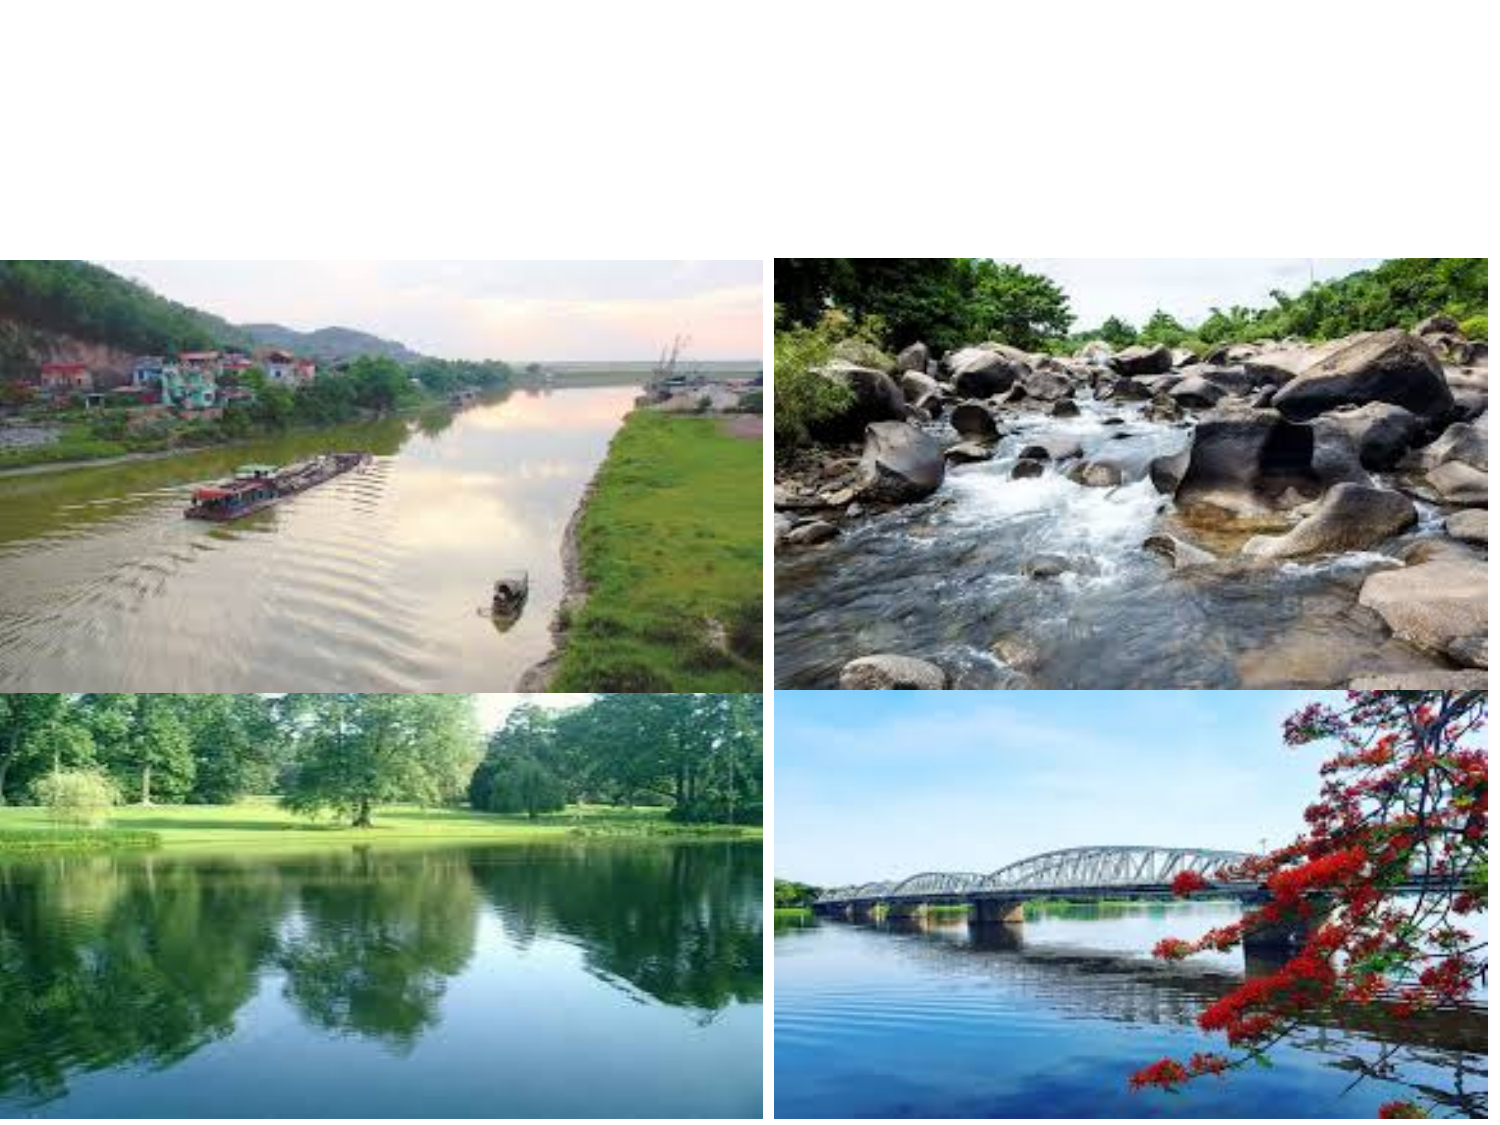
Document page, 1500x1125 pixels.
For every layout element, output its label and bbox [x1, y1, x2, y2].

picture [0, 260, 763, 1119]
picture [774, 258, 1488, 1119]
